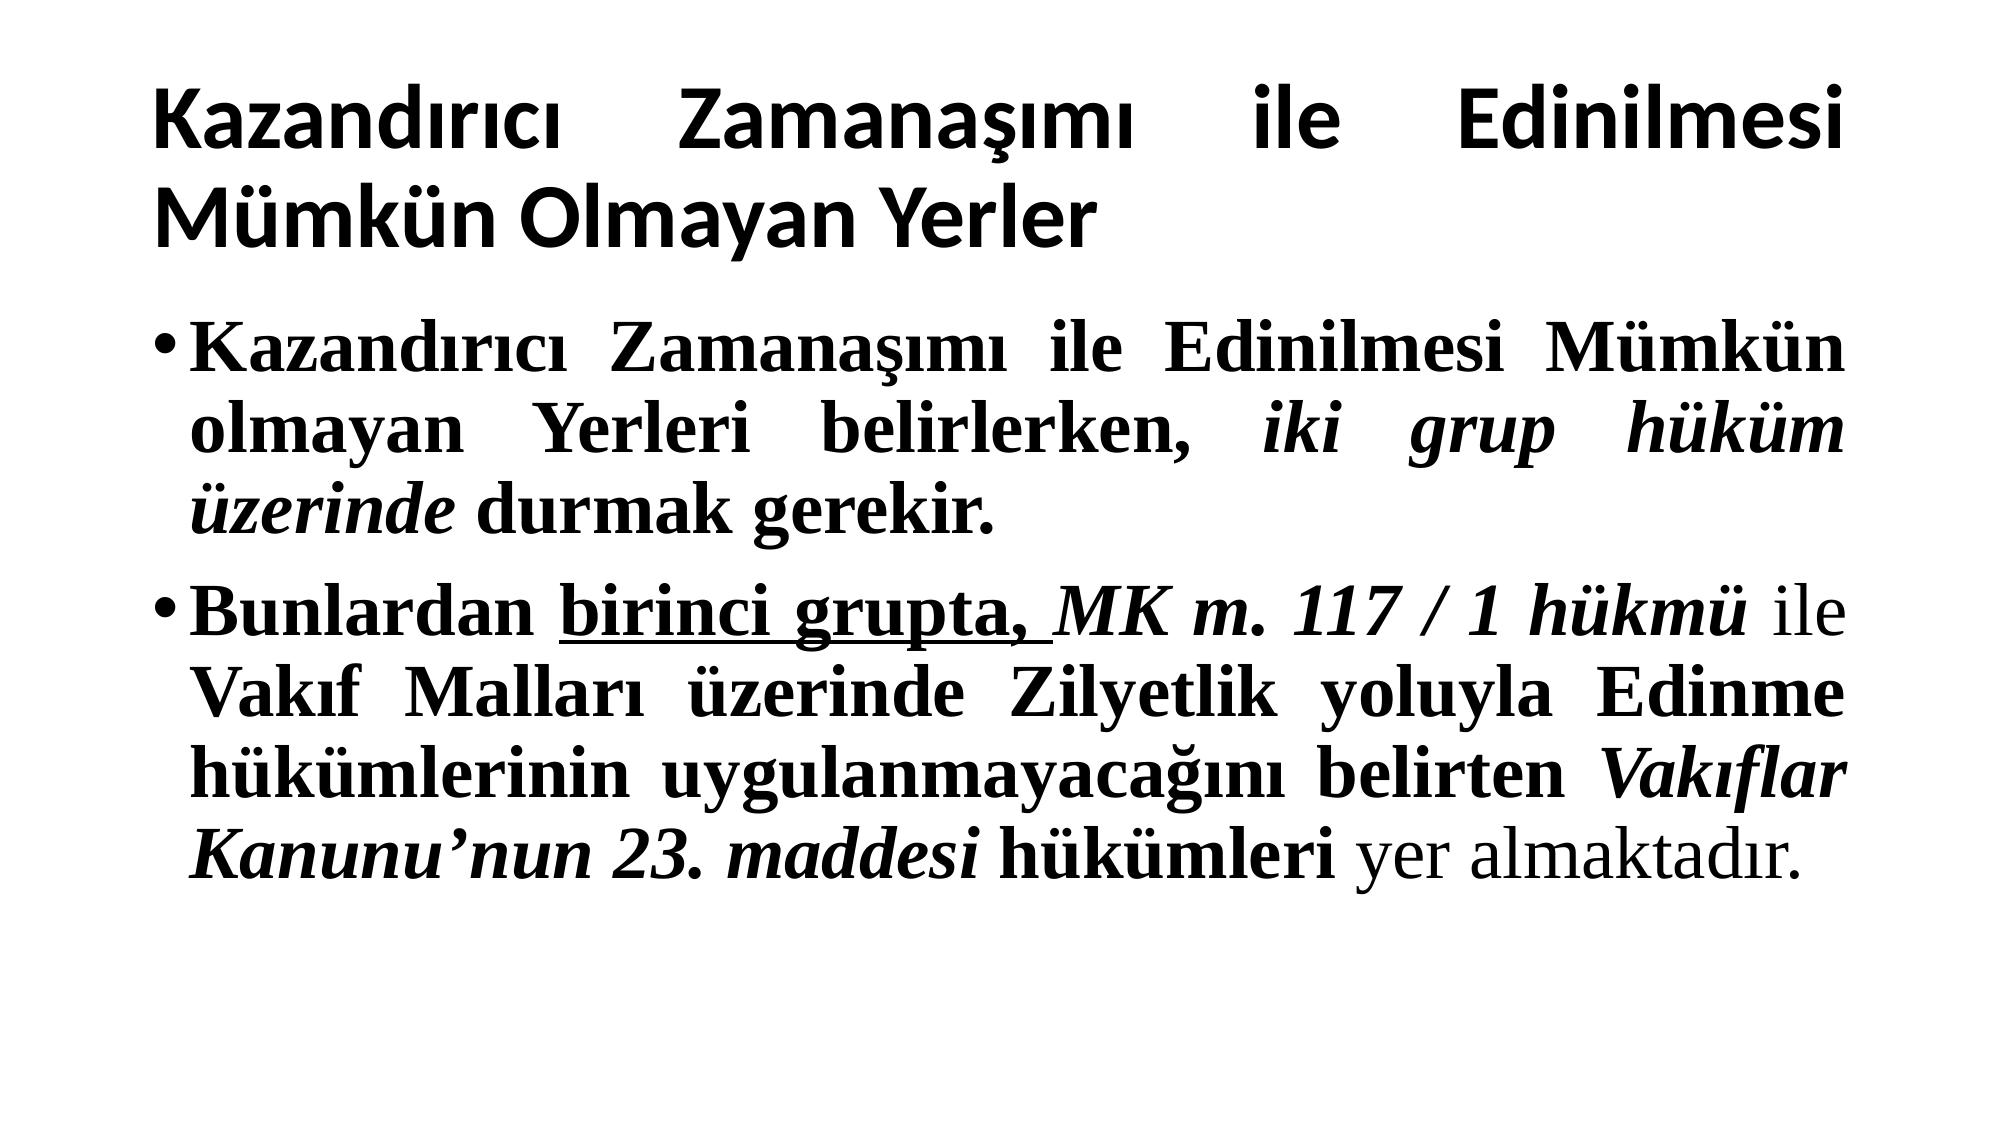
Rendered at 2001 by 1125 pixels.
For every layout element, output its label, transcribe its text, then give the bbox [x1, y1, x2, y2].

title Kazandırıcı Zamanaşımı ile Edinilmesi Mümkün Olmayan Yerler [137, 59, 1863, 278]
list Kazandırıcı Zamanaşımı ile Edinilmesi Mümkün olmayan Yerleri belirlerken, iki grup hüküm üzerinde durmak gerekir. Bunlardan birinci grupta, MK m. 117 / 1 hükmü ile Vakıf Malları üzerinde Zilyetlik yoluyla Edinme hükümlerinin uygulanmayacağını belirten Vakıflar Kanunu’nun 23. maddesi hükümleri yer almaktadır. [137, 299, 1863, 1014]
